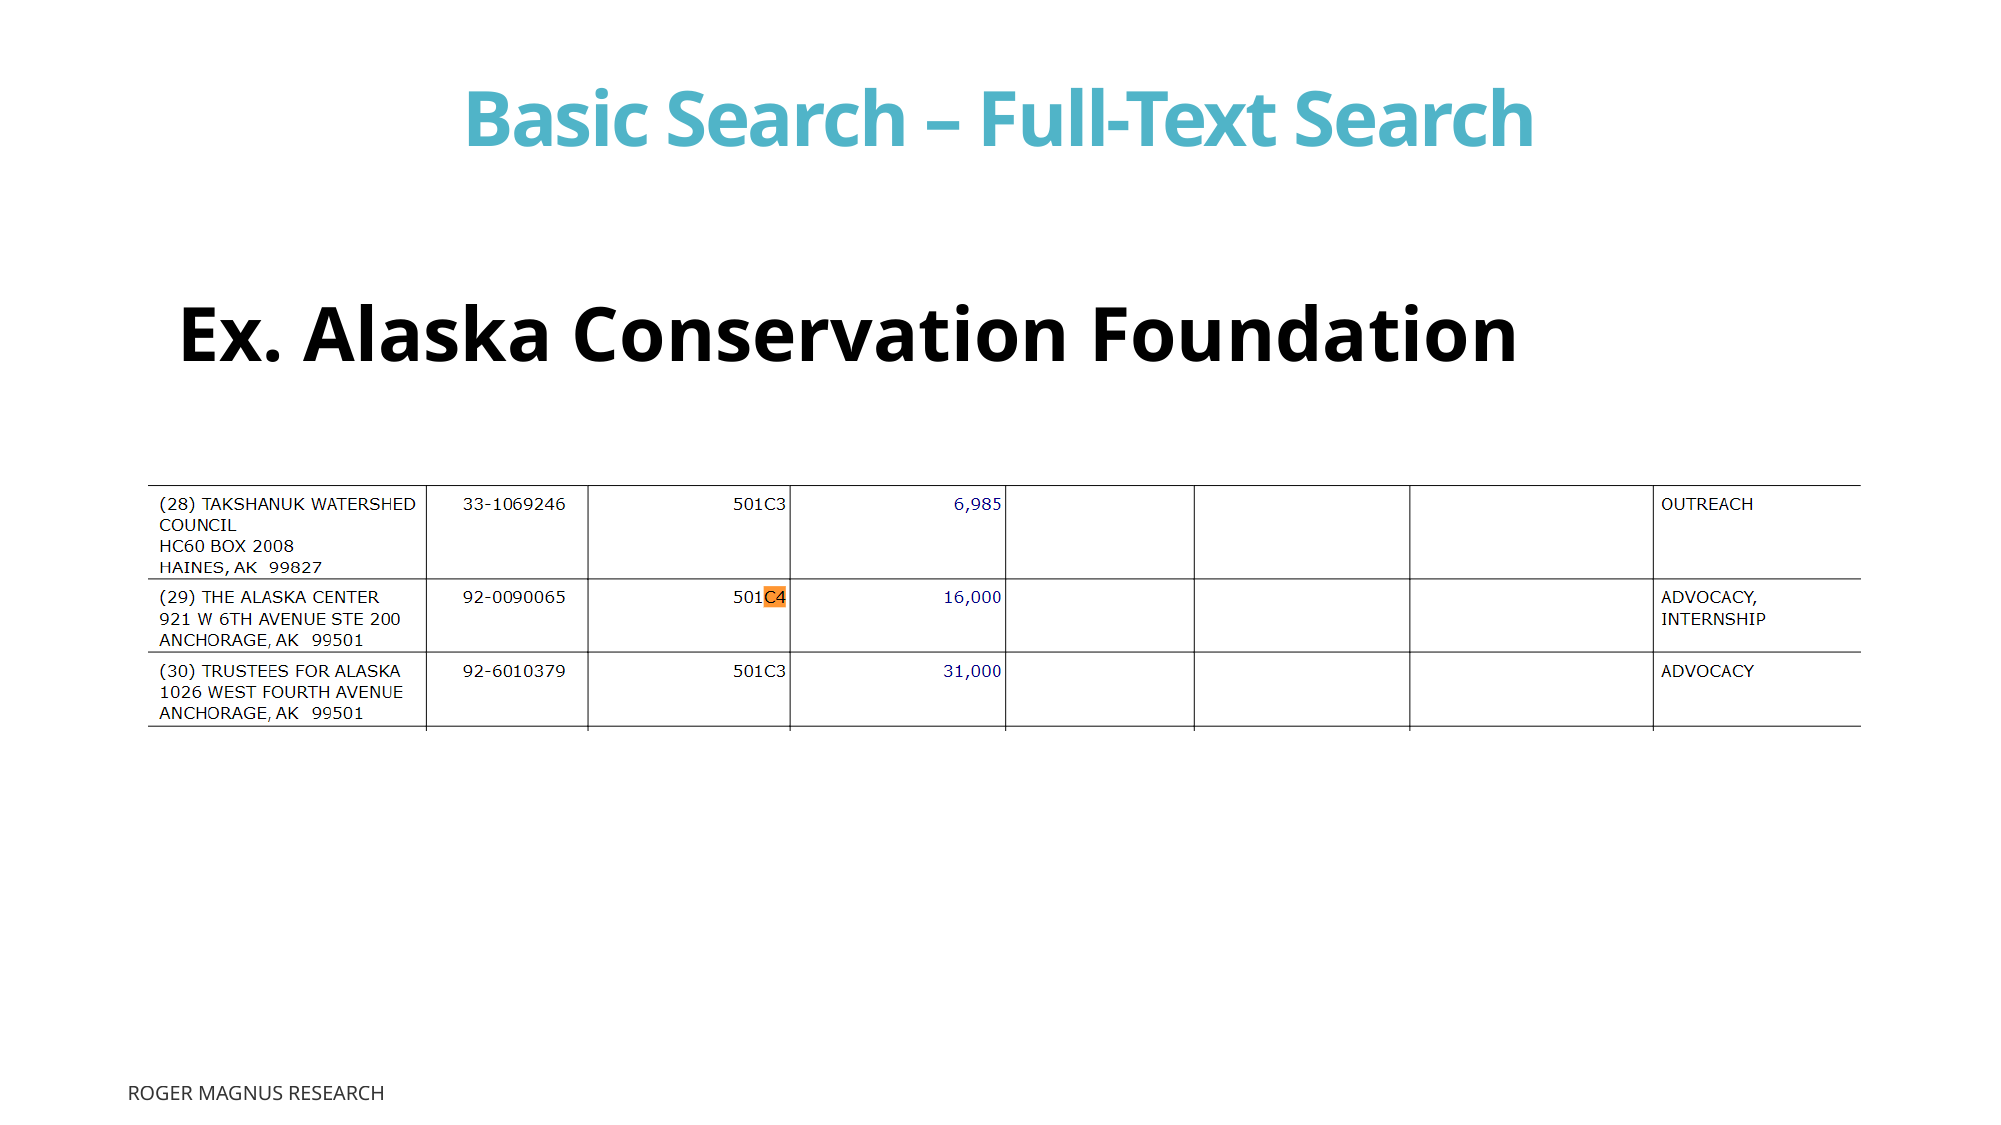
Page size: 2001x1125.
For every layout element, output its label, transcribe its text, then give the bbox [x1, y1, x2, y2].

footer Roger Magnus Research [112, 1075, 938, 1113]
text_box Ex. Alaska Conservation Foundation [162, 99, 1720, 485]
title Basic Search – Full-Text Search [116, 75, 1884, 170]
picture [147, 485, 1908, 731]
